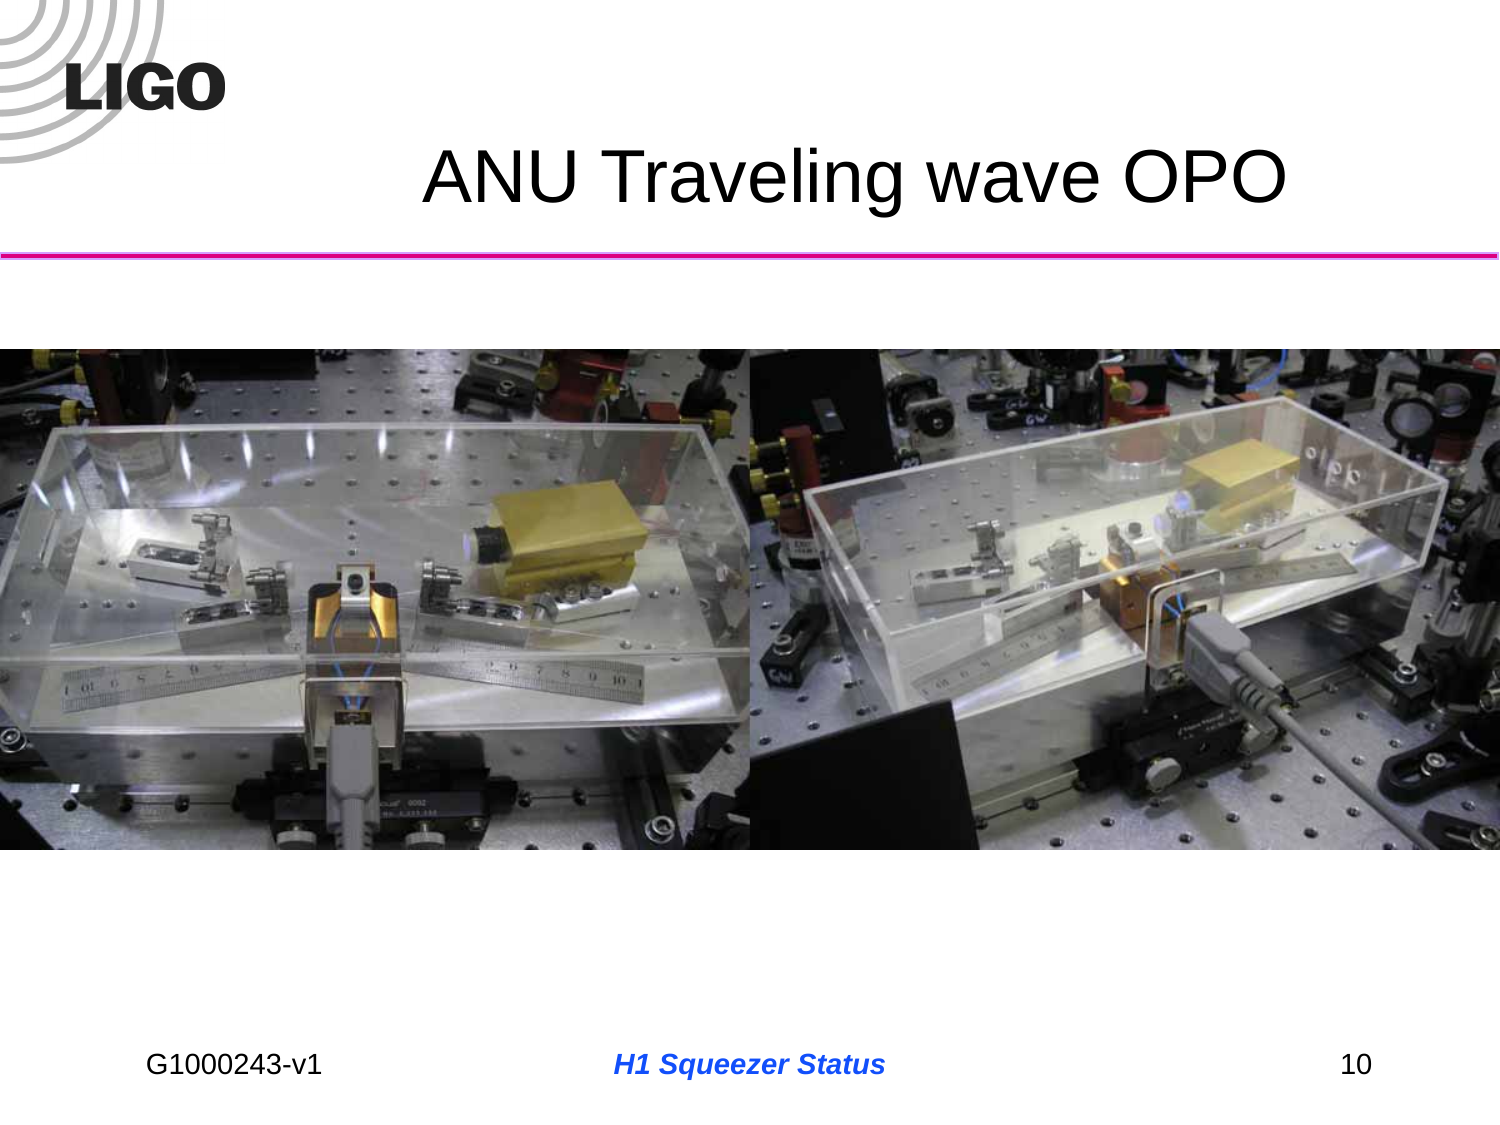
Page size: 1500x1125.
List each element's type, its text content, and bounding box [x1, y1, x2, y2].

picture [0, 349, 1500, 851]
title ANU Traveling wave OPO [262, 37, 1451, 226]
picture [0, 0, 225, 164]
slide_number 10 [1074, 1024, 1388, 1101]
footer H1 Squeezer Status [512, 1024, 988, 1101]
